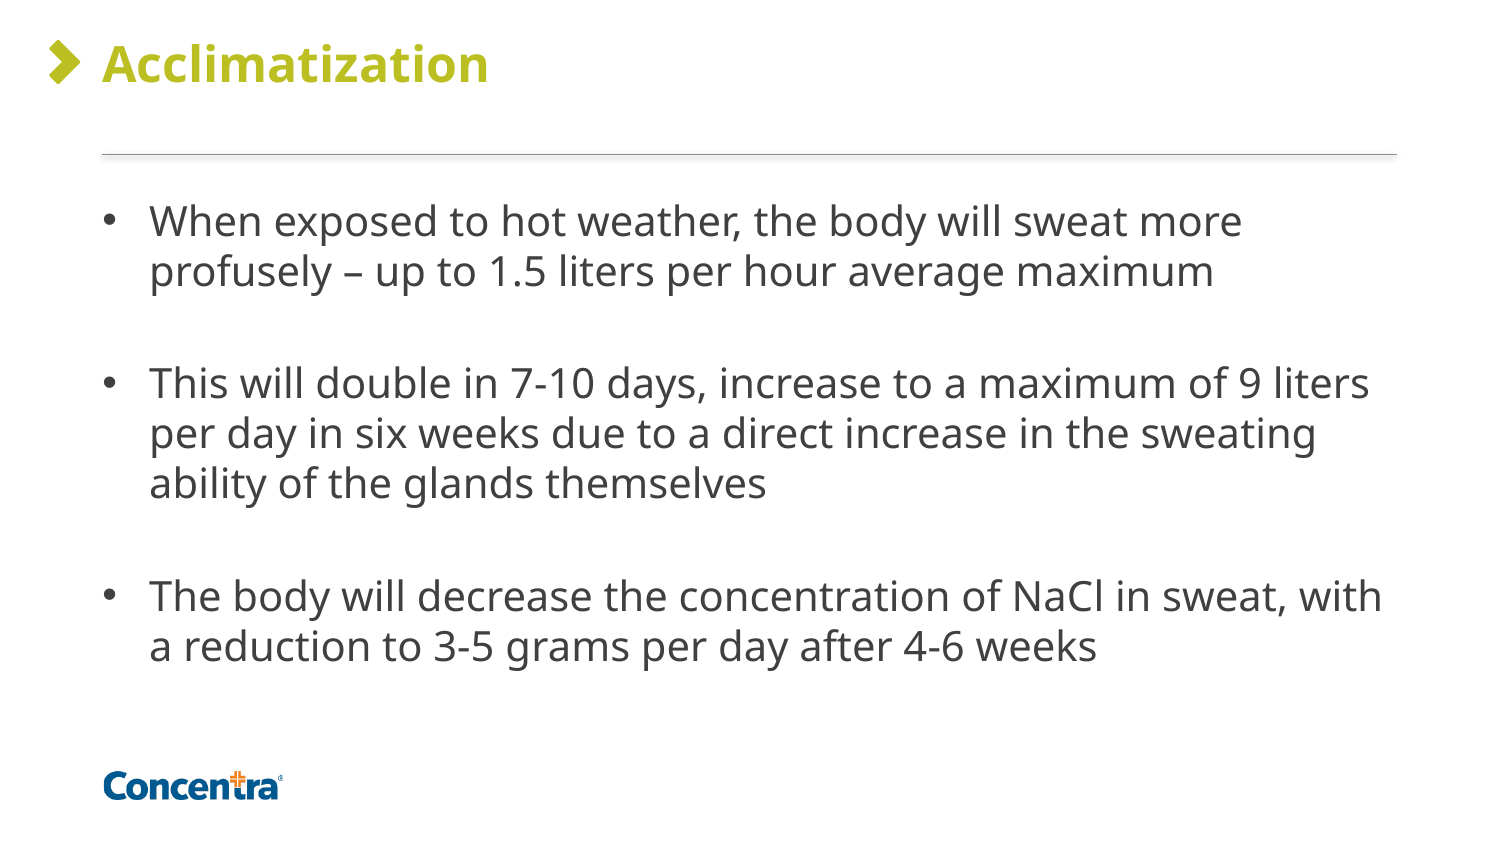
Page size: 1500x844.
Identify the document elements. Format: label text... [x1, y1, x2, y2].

title Acclimatization [102, 36, 1398, 88]
list When exposed to hot weather, the body will sweat more profusely – up to 1.5 liters per hour average maximum This will double in 7-10 days, increase to a maximum of 9 liters per day in six weeks due to a direct increase in the sweating ability of the glands themselves The body will decrease the concentration of NaCl in sweat, with a reduction to 3-5 grams per day after 4-6 weeks [102, 241, 1398, 761]
